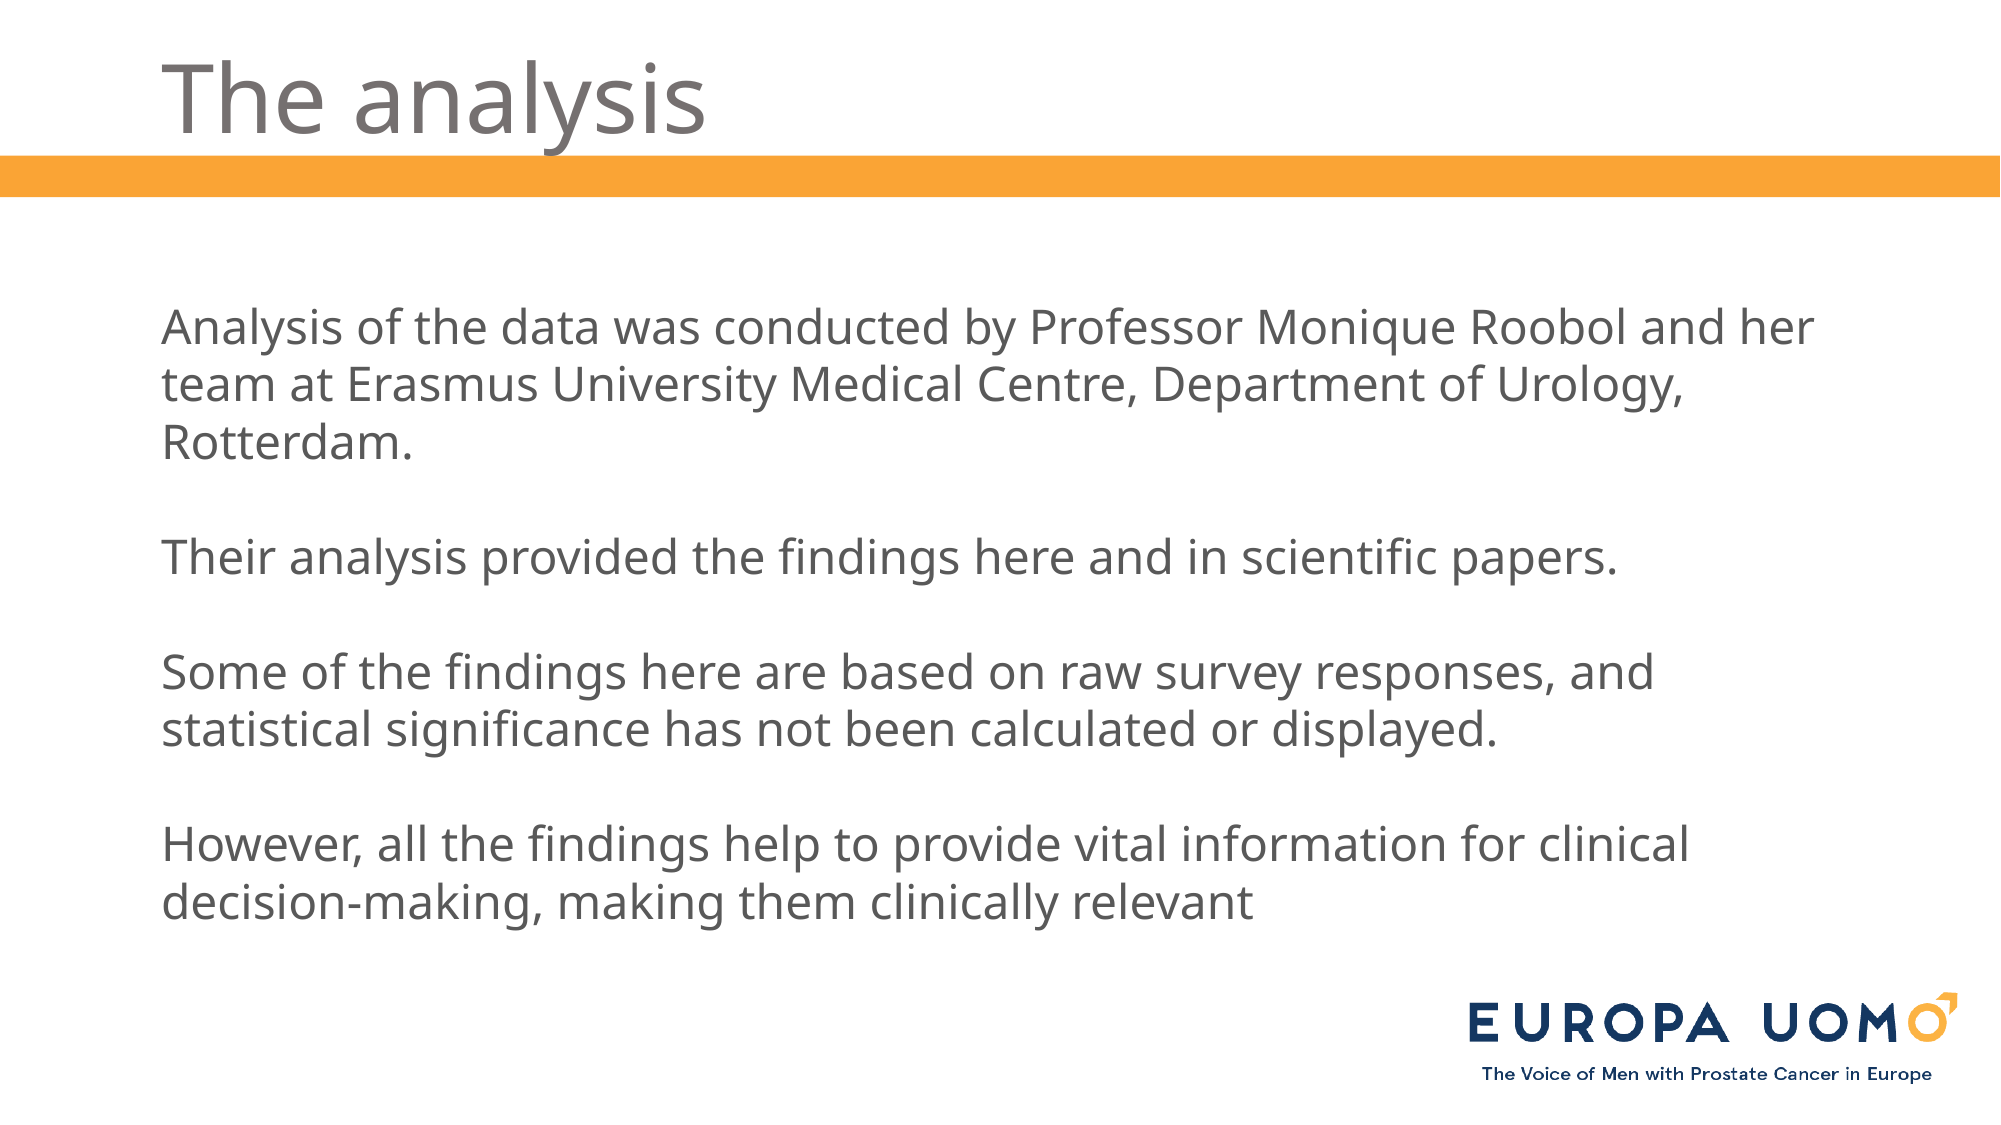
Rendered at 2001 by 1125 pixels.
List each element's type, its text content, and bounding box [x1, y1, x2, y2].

text_box Analysis of the data was conducted by Professor Monique Roobol and her team at Erasmus University Medical Centre, Department of Urology, Rotterdam. Their analysis provided the findings here and in scientific papers. Some of the findings here are based on raw survey responses, and statistical significance has not been calculated or displayed. However, all the findings help to provide vital information for clinical decision-making, making them clinically relevant [146, 289, 1878, 1056]
text_box [0, 155, 2000, 198]
text_box The analysis [146, 30, 1219, 161]
picture [1455, 992, 1958, 1085]
